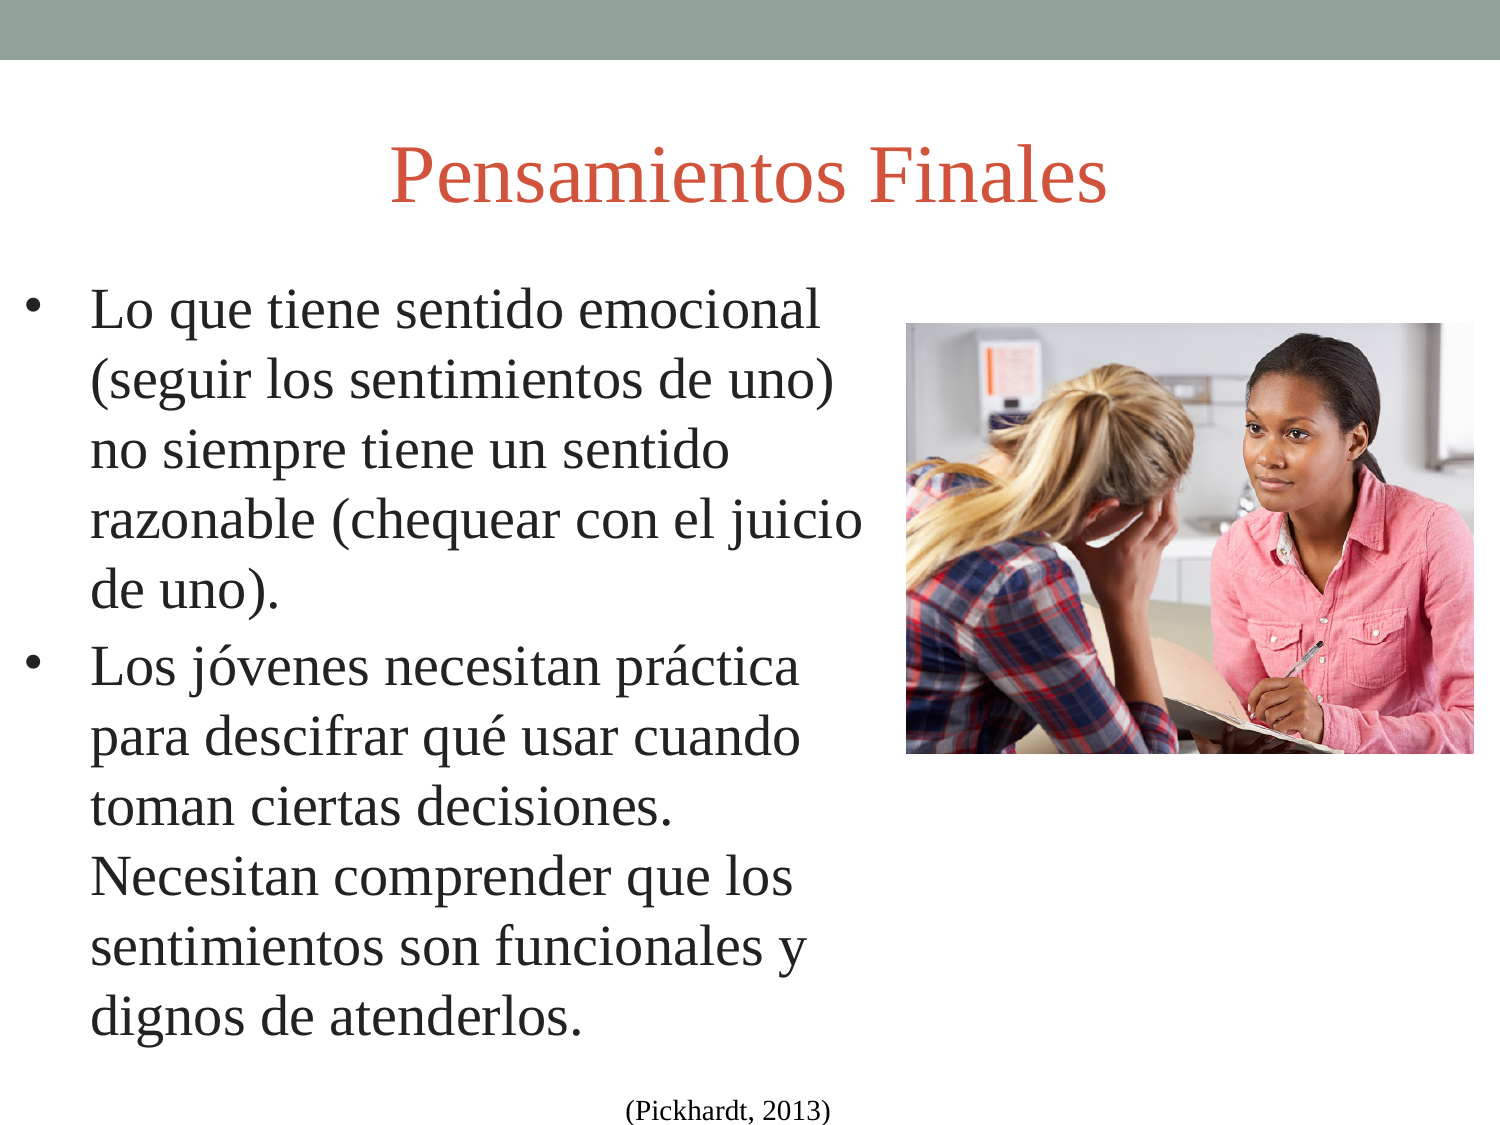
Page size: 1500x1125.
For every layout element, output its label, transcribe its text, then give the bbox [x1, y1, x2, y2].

picture [906, 322, 1474, 754]
text_box (Pickhardt, 2013) [610, 1076, 861, 1125]
title Pensamientos Finales [75, 87, 1425, 250]
list Lo que tiene sentido emocional (seguir los sentimientos de uno) no siempre tiene un sentido razonable (chequear con el juicio de uno). Los jóvenes necesitan práctica para descifrar qué usar cuando toman ciertas decisiones. Necesitan comprender que los sentimientos son funcionales y dignos de atenderlos. [0, 262, 907, 1063]
